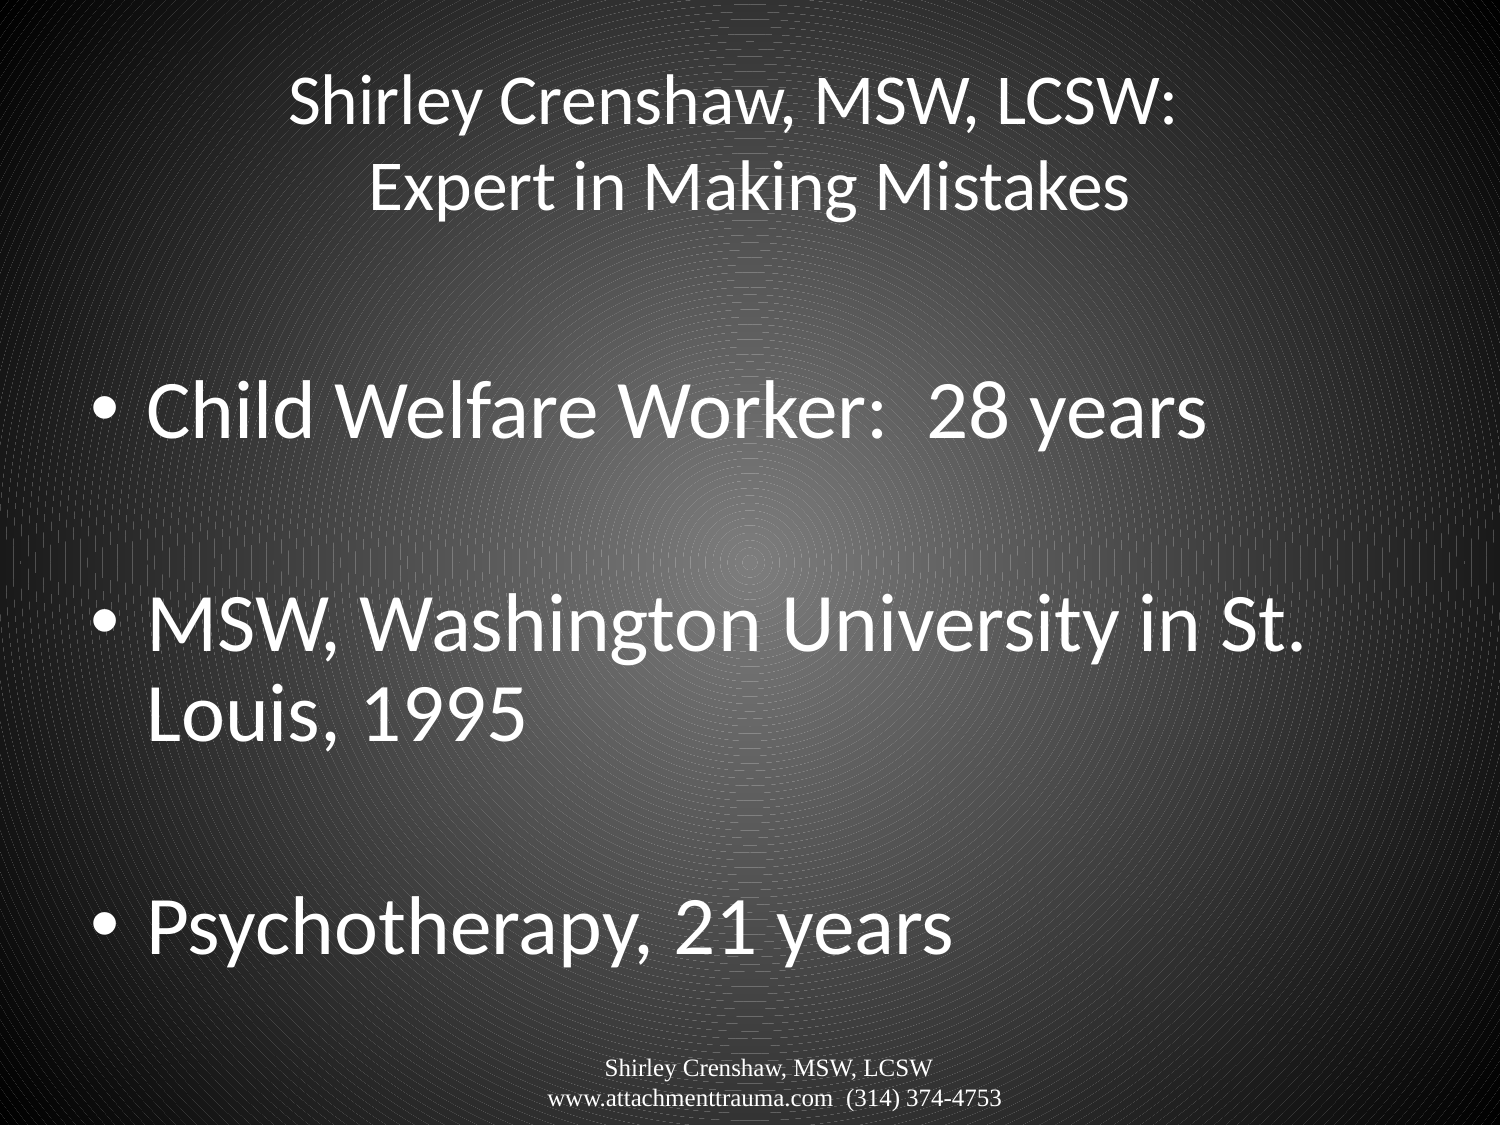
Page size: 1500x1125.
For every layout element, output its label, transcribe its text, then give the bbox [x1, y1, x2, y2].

list Child Welfare Worker: 28 years MSW, Washington University in St. Louis, 1995 Psychotherapy, 21 years [75, 262, 1425, 1005]
footer Shirley Crenshaw, MSW, LCSW www.attachmenttrauma.com (314) 374-4753 [450, 1037, 1100, 1125]
title Shirley Crenshaw, MSW, LCSW: Expert in Making Mistakes [75, 45, 1425, 233]
